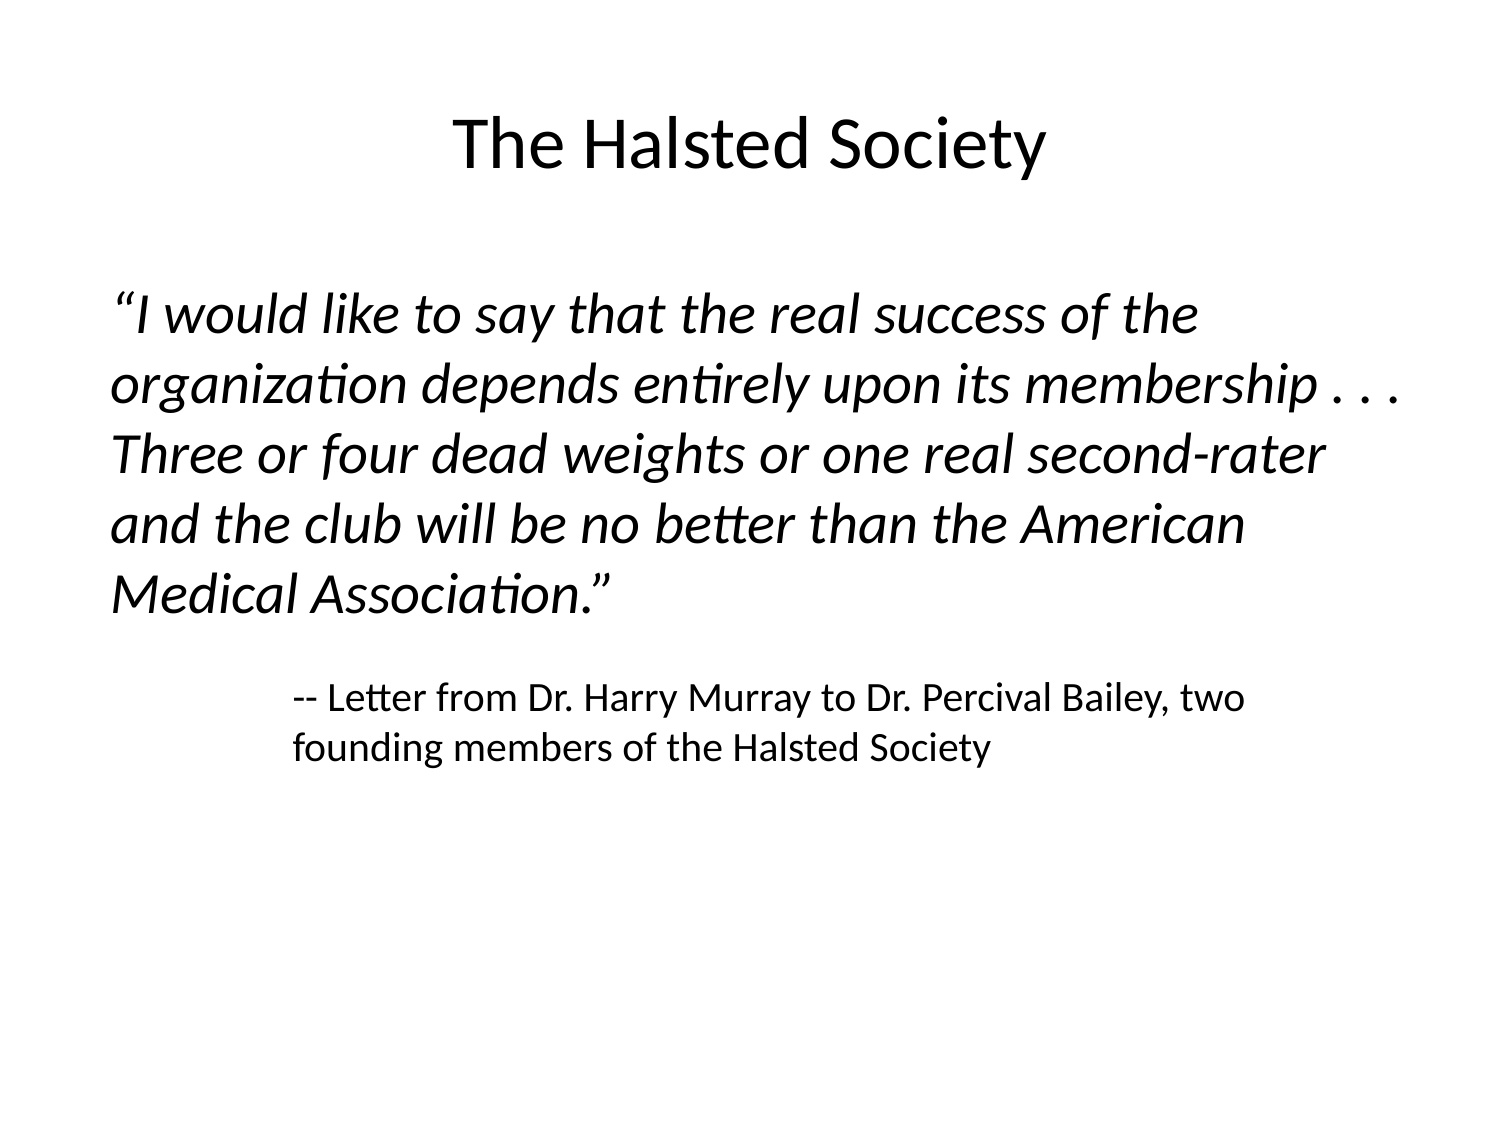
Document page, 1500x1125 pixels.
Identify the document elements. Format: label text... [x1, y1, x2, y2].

text_box -- Letter from Dr. Harry Murray to Dr. Percival Bailey, two founding members of the Halsted Society [277, 661, 1425, 777]
list “I would like to say that the real success of the organization depends entirely upon its membership . . . Three or four dead weights or one real second-rater and the club will be no better than the American Medical Association.” [95, 268, 1446, 1011]
title The Halsted Society [75, 45, 1425, 233]
